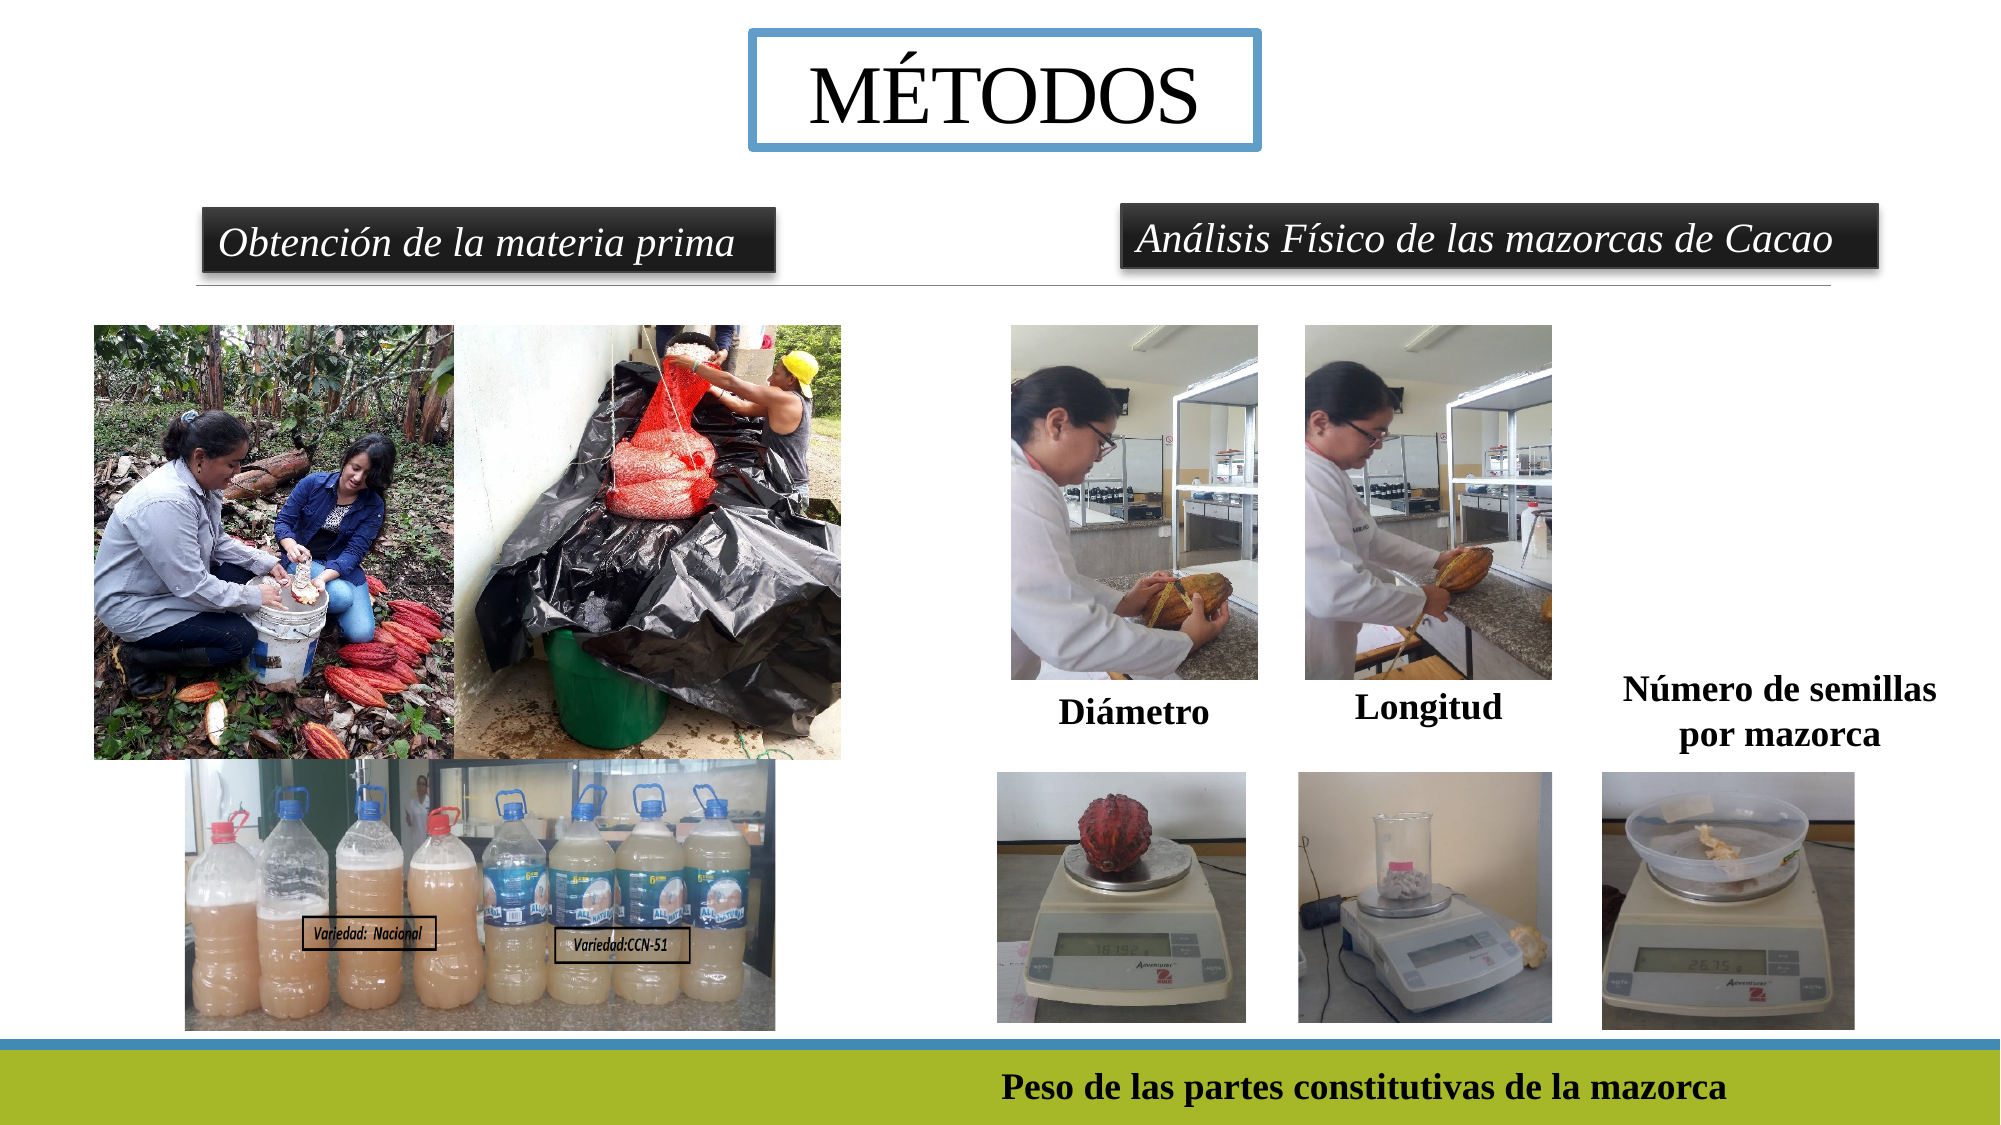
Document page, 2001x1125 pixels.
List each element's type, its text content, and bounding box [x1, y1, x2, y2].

text_box Número de semillas por mazorca [1600, 656, 1961, 762]
picture [996, 771, 1247, 1024]
picture [1305, 324, 1553, 681]
text_box Análisis Físico de las mazorcas de Cacao [1120, 203, 1879, 269]
text_box Obtención de la materia prima [202, 207, 776, 273]
text_box Longitud [1340, 692, 1518, 735]
text_box Peso de las partes constitutivas de la mazorca [986, 1054, 1743, 1115]
picture [1601, 771, 1856, 1030]
picture [94, 324, 841, 1031]
picture [1010, 324, 1259, 681]
title MÉTODOS [748, 28, 1262, 152]
text_box Diámetro [1043, 692, 1226, 740]
picture [1297, 771, 1553, 1024]
